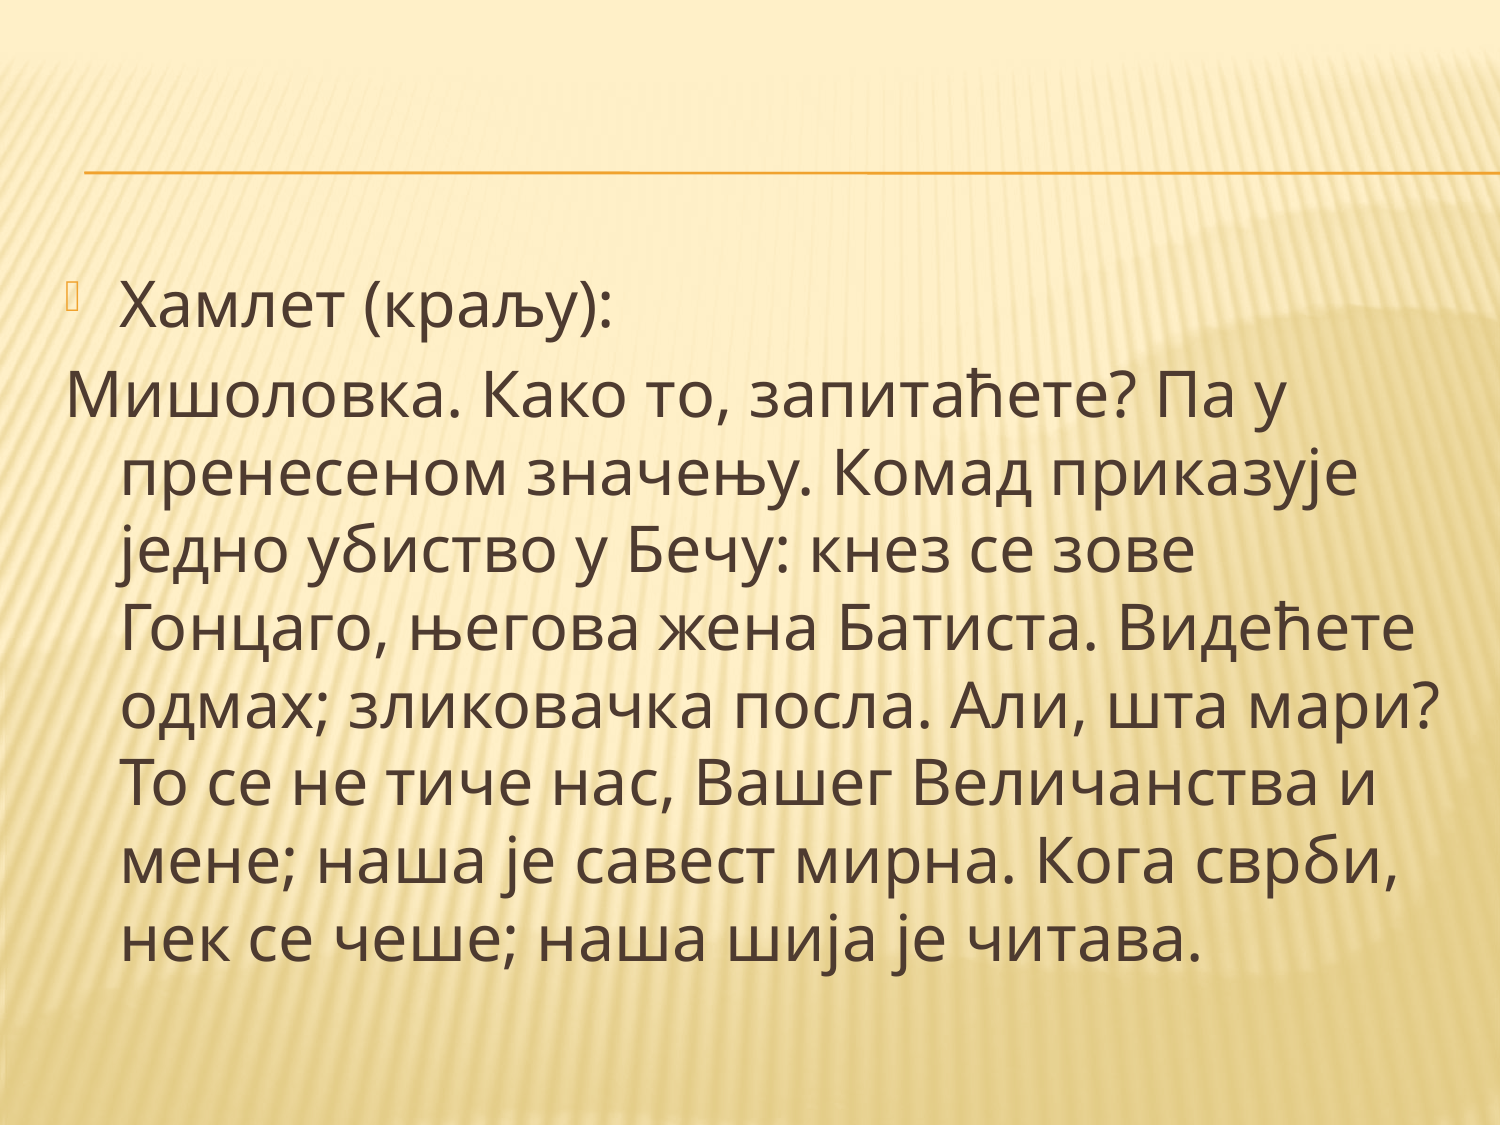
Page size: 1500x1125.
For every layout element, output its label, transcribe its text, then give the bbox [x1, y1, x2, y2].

list Хамлет (краљу): Мишоловка. Како то, запитаћете? Па у пренесеном значењу. Комад приказује једно убиство у Бечу: кнез се зове Гонцаго, његова жена Батиста. Видећете одмах; зликовачка посла. Али, шта мари? То се не тиче нас, Вашег Величанства и мене; наша је савест мирна. Кога сврби, нек се чеше; наша шија је читава. [50, 254, 1475, 1050]
